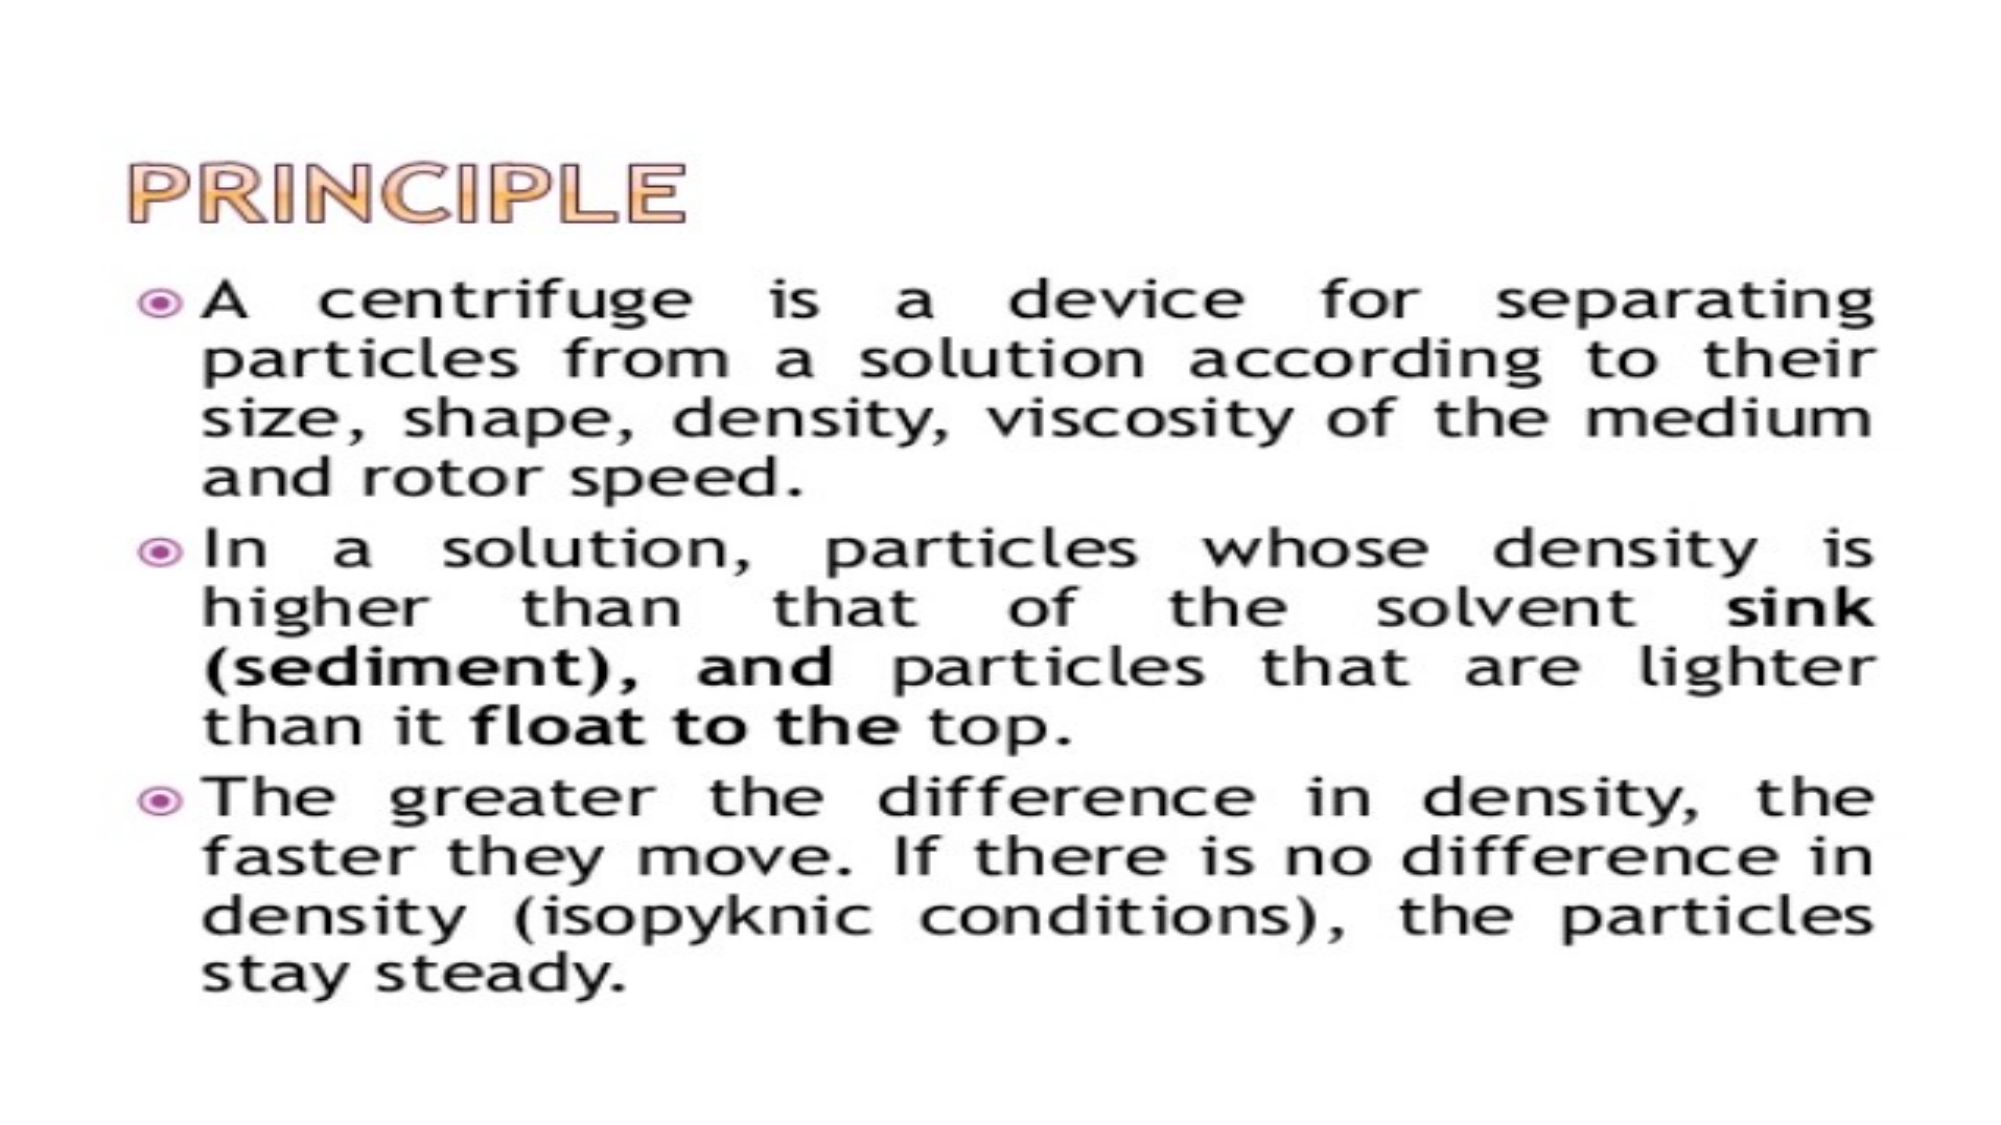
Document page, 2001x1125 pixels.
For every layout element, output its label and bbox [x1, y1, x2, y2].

list [0, 0, 2000, 1125]
